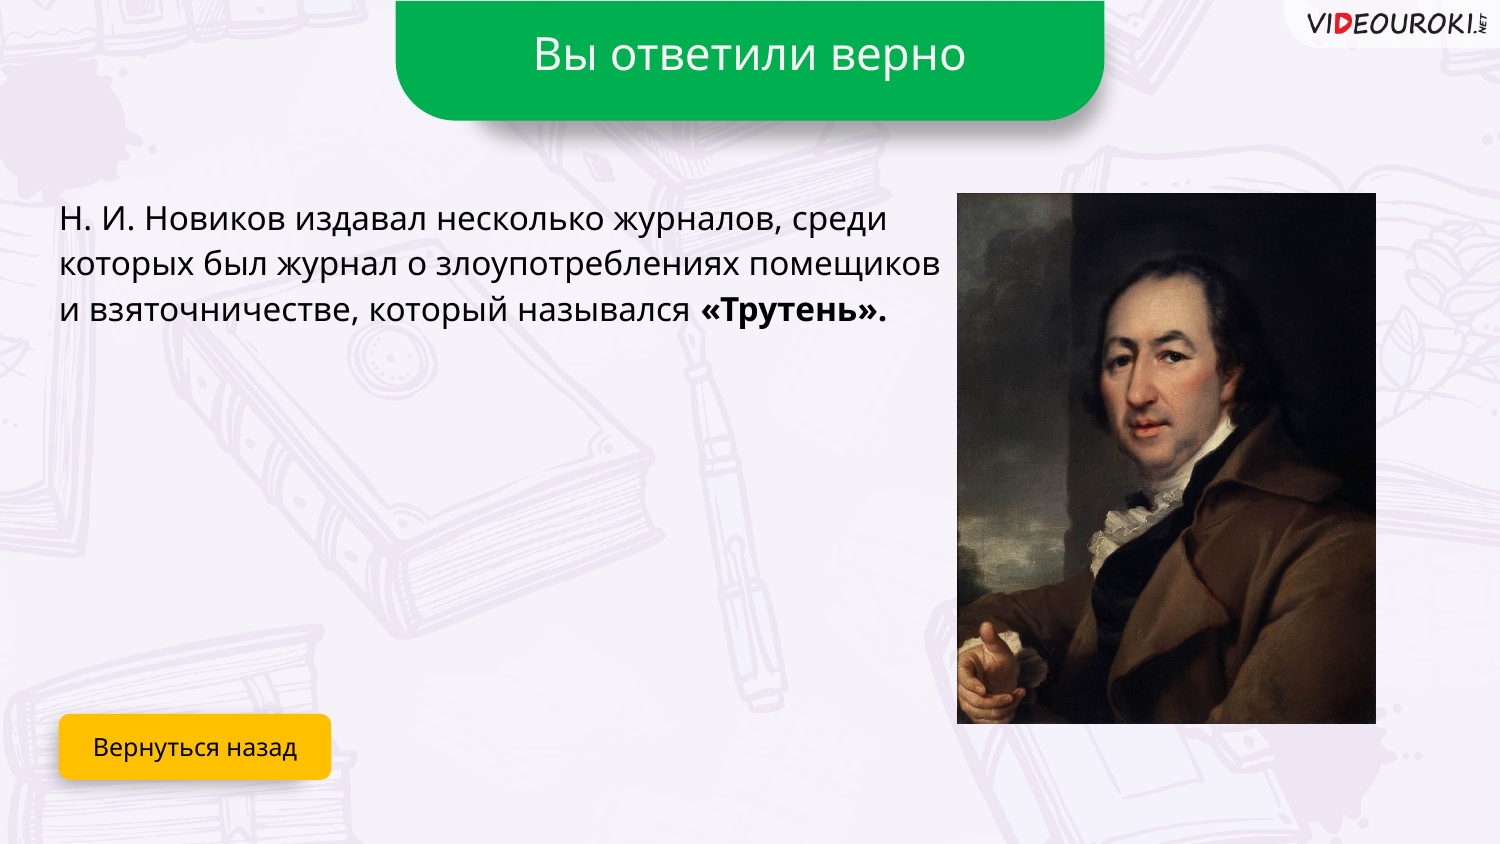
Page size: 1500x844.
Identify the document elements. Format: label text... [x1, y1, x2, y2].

text_box Вернуться назад [57, 712, 333, 781]
text_box Н. И. Новиков издавал несколько журналов, среди которых был журнал о злоупотреблениях помещиков и взяточничестве, который назывался «Трутень». [58, 191, 957, 328]
picture [0, 0, 1500, 844]
text_box Вы ответили верно [517, 17, 983, 88]
text_box [394, 0, 1106, 122]
